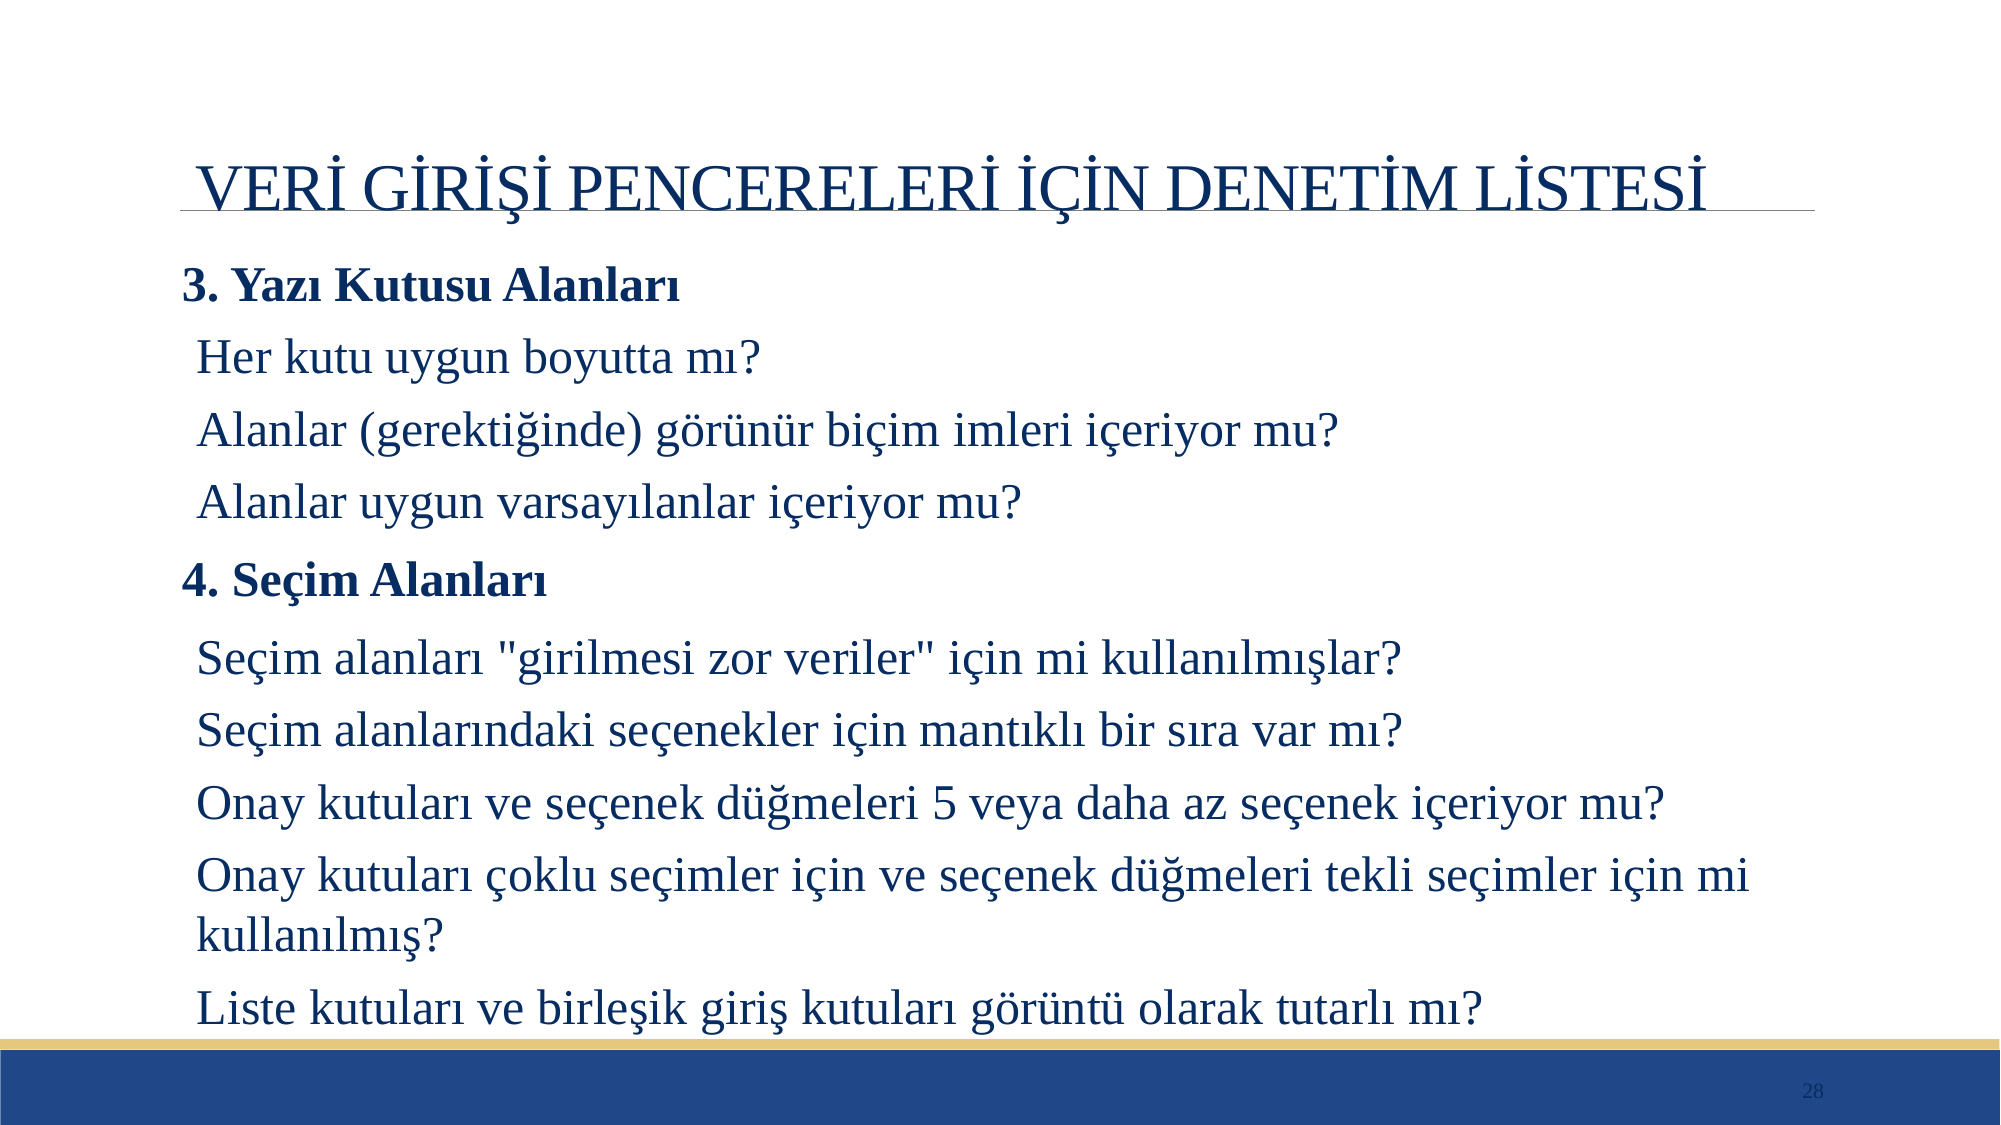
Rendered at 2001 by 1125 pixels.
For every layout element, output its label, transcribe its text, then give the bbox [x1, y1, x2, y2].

list 3. Yazı Kutusu Alanları Her kutu uygun boyutta mı? Alanlar (gerektiğinde) görünür biçim imleri içeriyor mu? Alanlar uygun varsayılanlar içeriyor mu? 4. Seçim Alanları Seçim alanları "girilmesi zor veriler" için mi kullanılmışlar? Seçim alanlarındaki seçenekler için mantıklı bir sıra var mı? Onay kutuları ve seçenek düğmeleri 5 veya daha az seçenek içeriyor mu? Onay kutuları çoklu seçimler için ve seçenek düğmeleri tekli seçimler için mi kullanılmış? Liste kutuları ve birleşik giriş kutuları görüntü olarak tutarlı mı? [181, 243, 1936, 1010]
title VERİ GİRİŞİ PENCERELERİ İÇİN DENETİM LİSTESİ [179, 47, 1830, 232]
slide_number 28 [1624, 1059, 1840, 1120]
